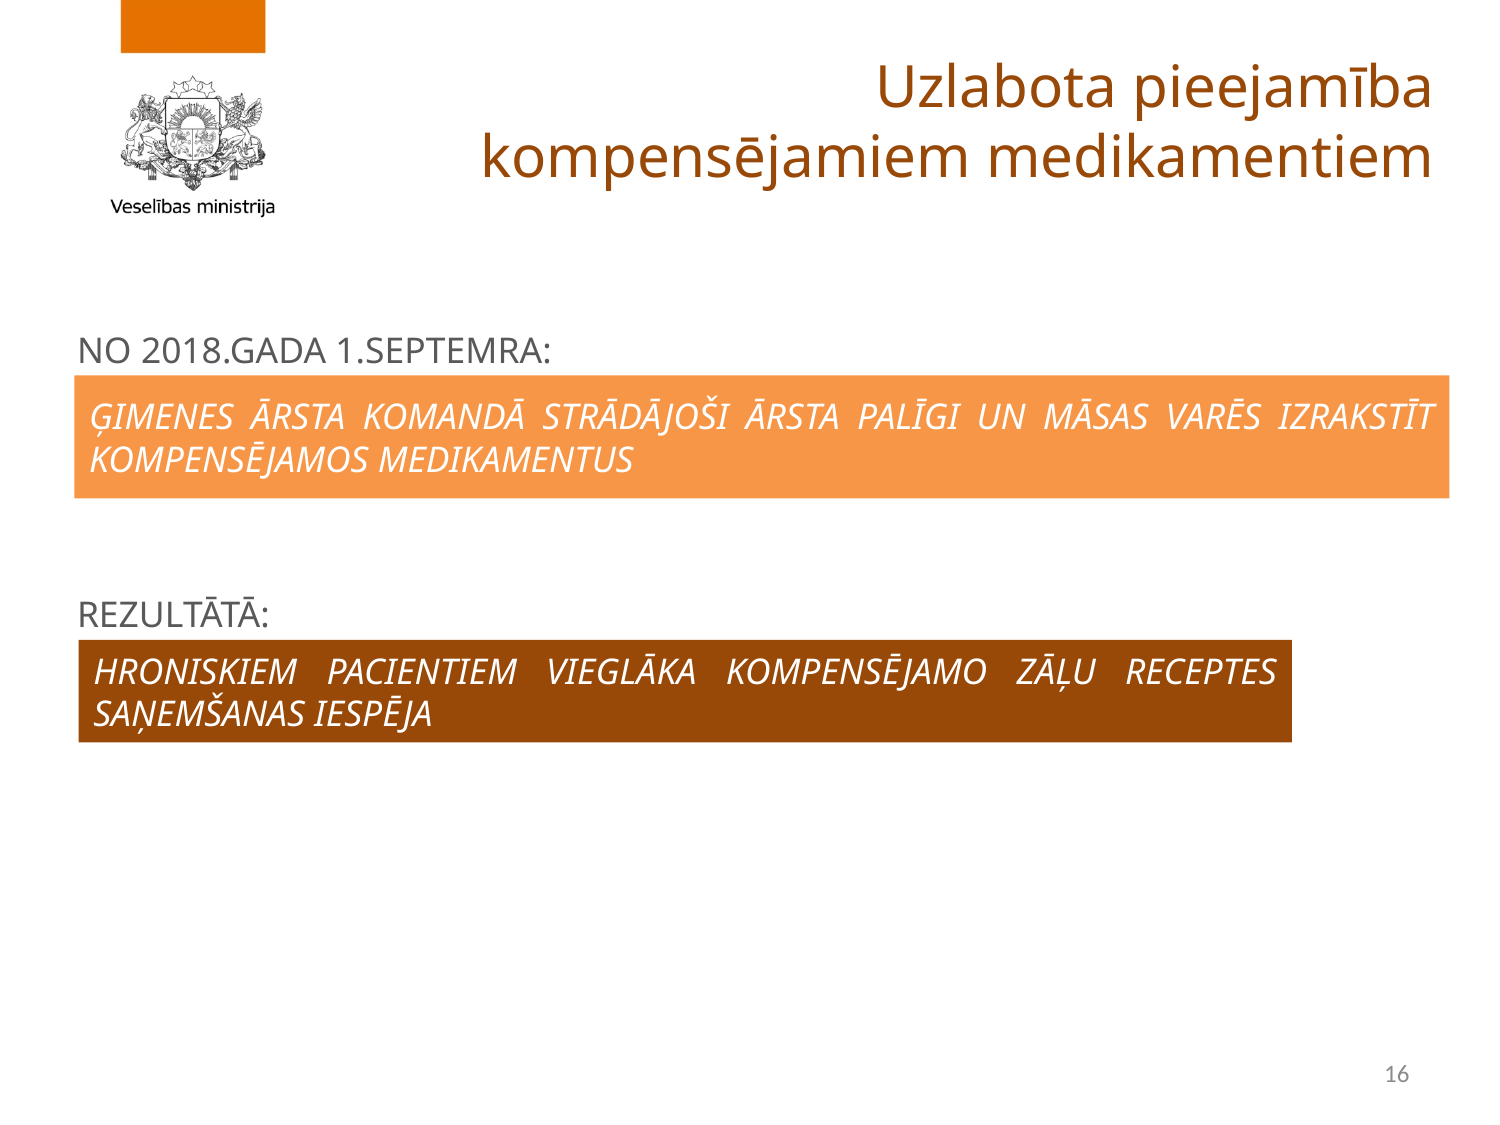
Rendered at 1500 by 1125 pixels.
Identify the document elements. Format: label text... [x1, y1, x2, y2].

text_box Uzlabota pieejamība kompensējamiem medikamentiem [412, 41, 1450, 198]
text_box NO 2018.GADA 1.SEPTEMRA: [62, 321, 738, 379]
slide_number 16 [1074, 1042, 1425, 1103]
picture [48, 0, 338, 322]
text_box ĢIMENES ĀRSTA KOMANDĀ STRĀDĀJOŠI ĀRSTA PALĪGI UN MĀSAS VARĒS IZRAKSTĪT KOMPENSĒJAMOS MEDIKAMENTUS [74, 375, 1450, 499]
text_box HRONISKIEM PACIENTIEM VIEGLĀKA KOMPENSĒJAMO ZĀĻU RECEPTES SAŅEMŠANAS IESPĒJA [78, 639, 1292, 743]
text_box REZULTĀTĀ: [62, 584, 738, 642]
